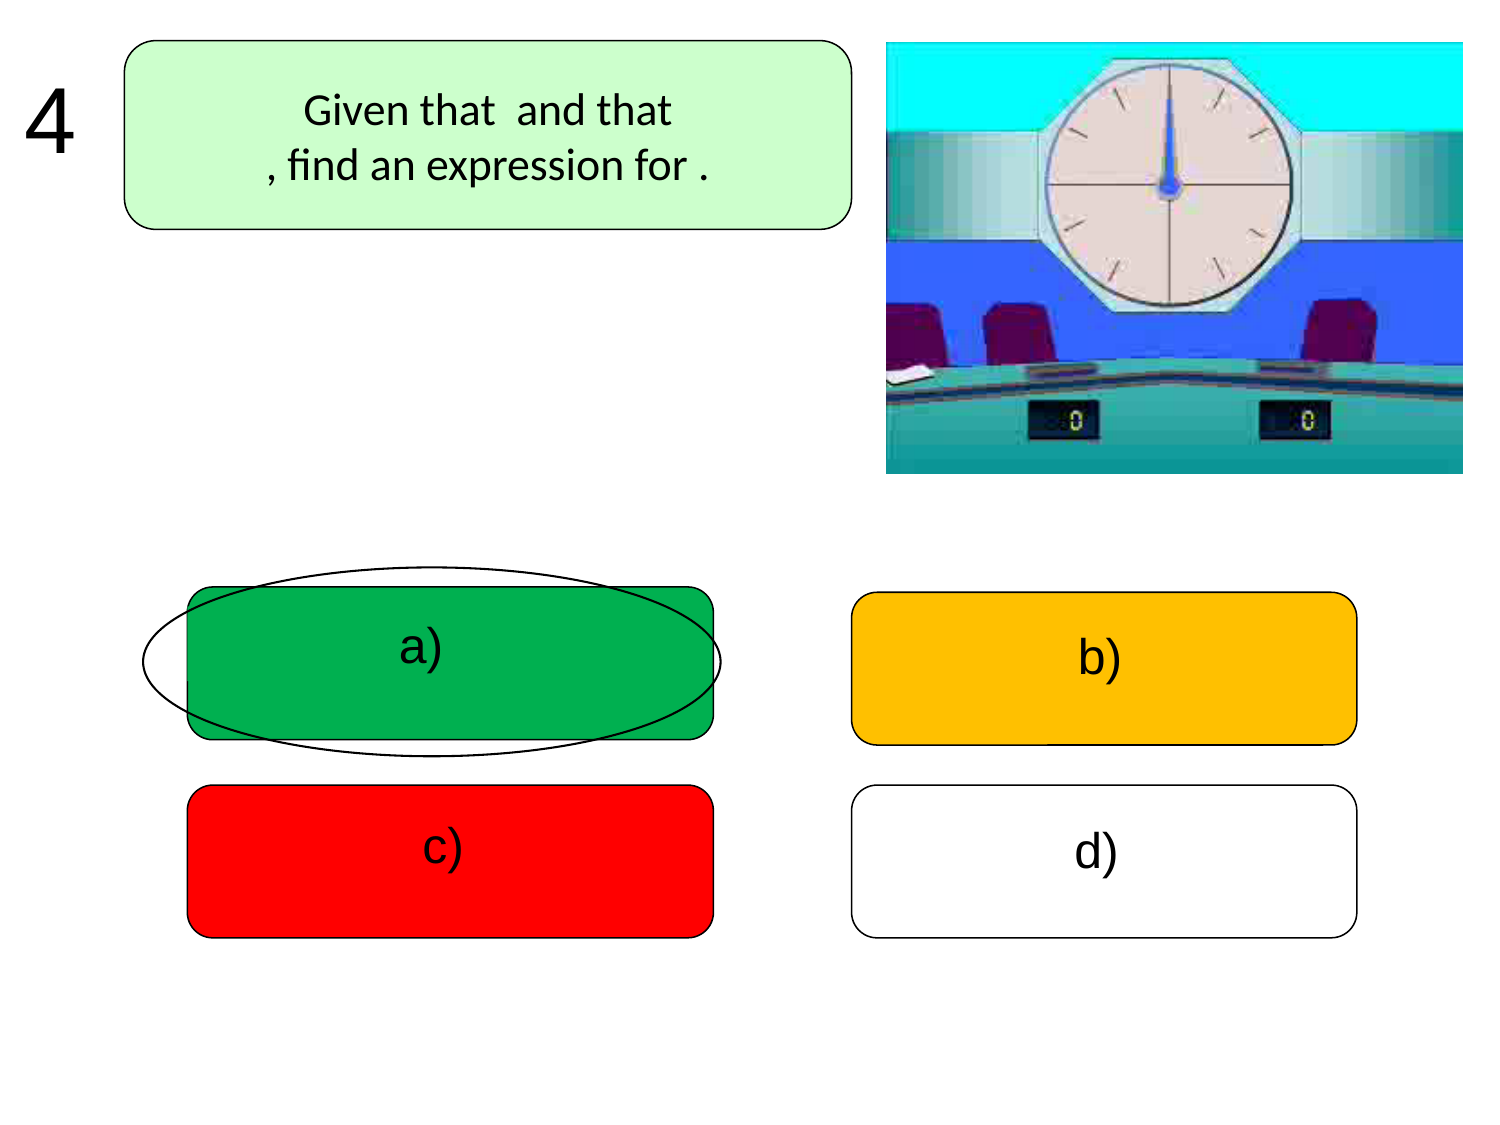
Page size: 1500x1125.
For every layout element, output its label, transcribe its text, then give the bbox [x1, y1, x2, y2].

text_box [851, 592, 1357, 746]
text_box [714, 639, 722, 684]
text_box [885, 41, 1464, 475]
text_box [187, 785, 714, 938]
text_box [187, 586, 714, 740]
text_box 4 [9, 52, 76, 180]
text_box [851, 785, 1357, 938]
text_box [265, 740, 599, 758]
text_box [255, 566, 609, 586]
text_box [142, 610, 187, 714]
